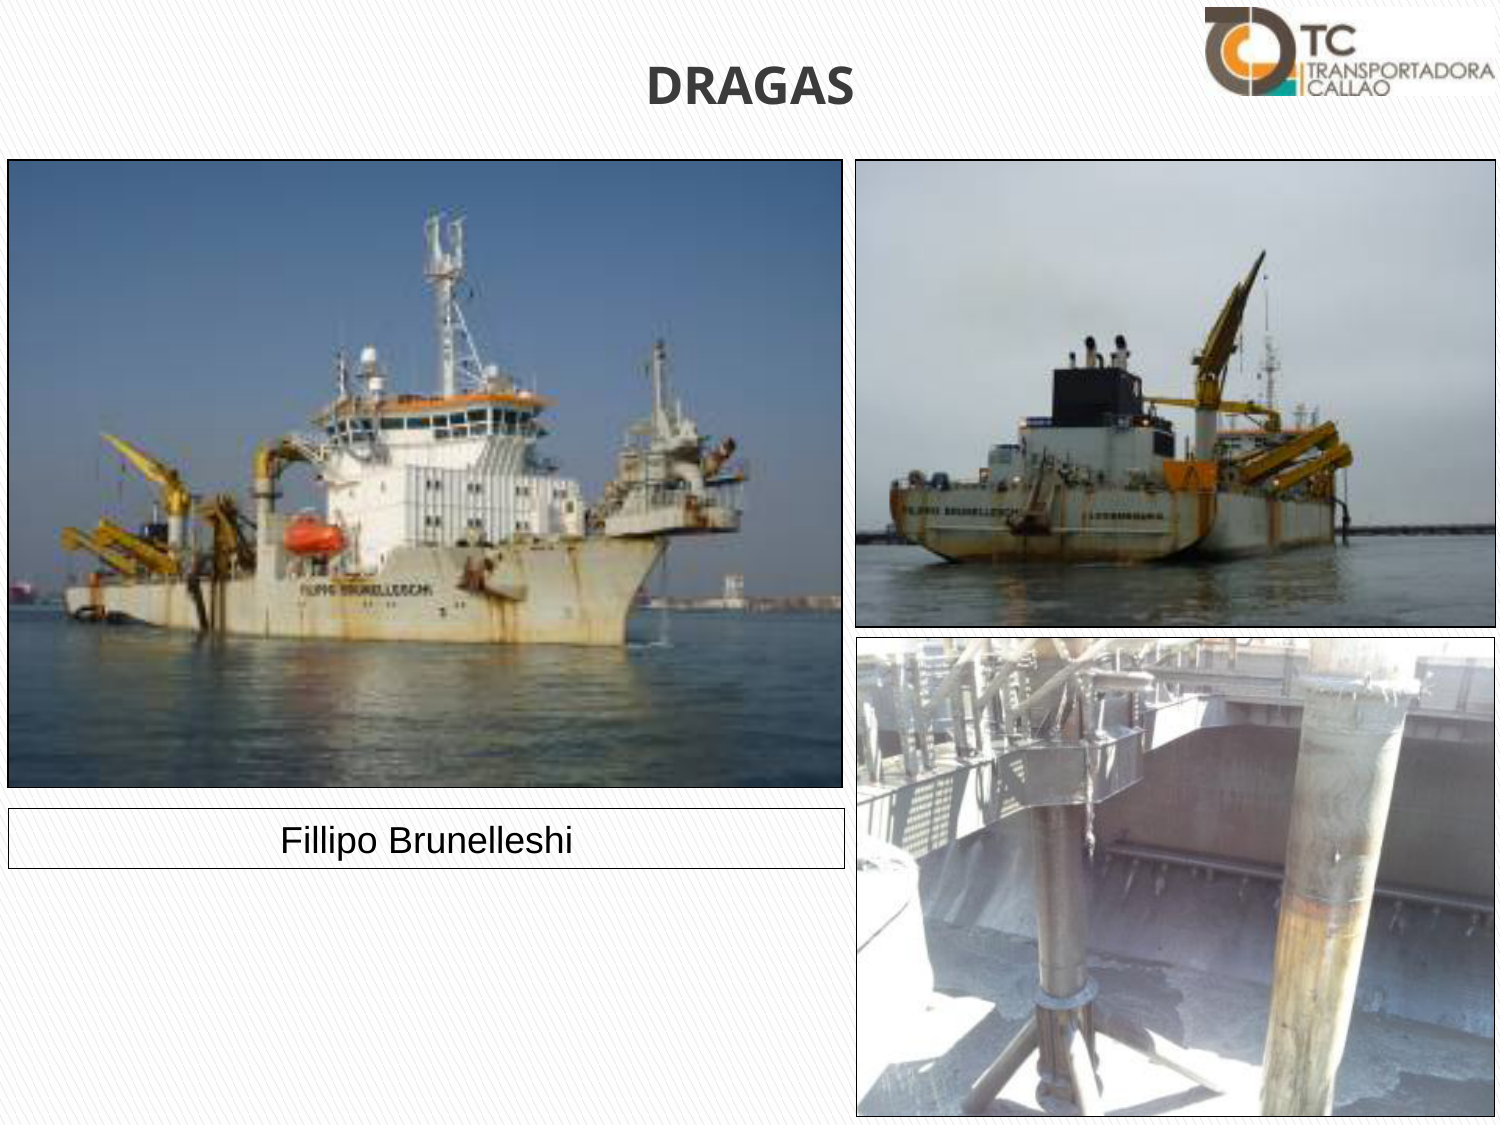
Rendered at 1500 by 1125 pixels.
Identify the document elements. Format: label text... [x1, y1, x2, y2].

picture [1204, 6, 1495, 97]
text_box Fillipo Brunelleshi [8, 808, 845, 869]
picture [8, 160, 842, 788]
picture [856, 637, 1495, 1118]
text_box DRAGAS [277, 19, 1223, 149]
picture [856, 160, 1495, 627]
